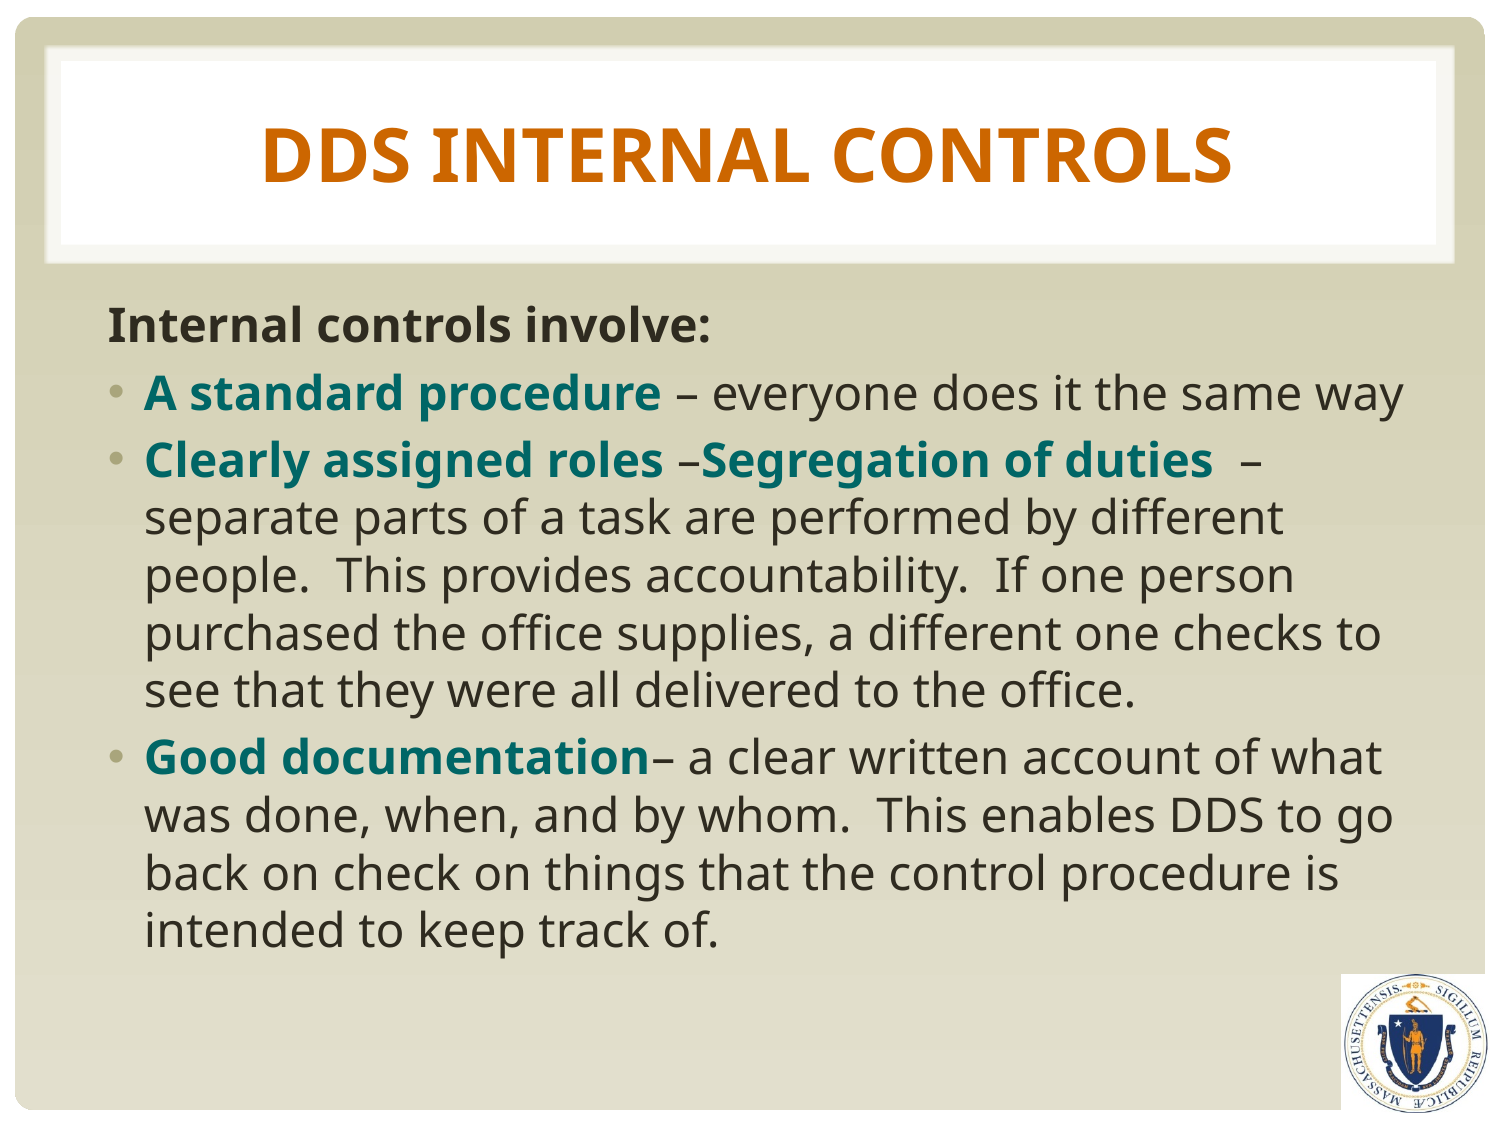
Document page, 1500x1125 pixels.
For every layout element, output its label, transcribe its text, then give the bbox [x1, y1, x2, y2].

list Internal controls involve: A standard procedure – everyone does it the same way Clearly assigned roles –Segregation of duties – separate parts of a task are performed by different people. This provides accountability. If one person purchased the office supplies, a different one checks to see that they were all delivered to the office. Good documentation– a clear written account of what was done, when, and by whom. This enables DDS to go back on check on things that the control procedure is intended to keep track of. [75, 287, 1425, 1005]
picture [1341, 974, 1491, 1113]
title DDS Internal Controls [69, 66, 1425, 238]
